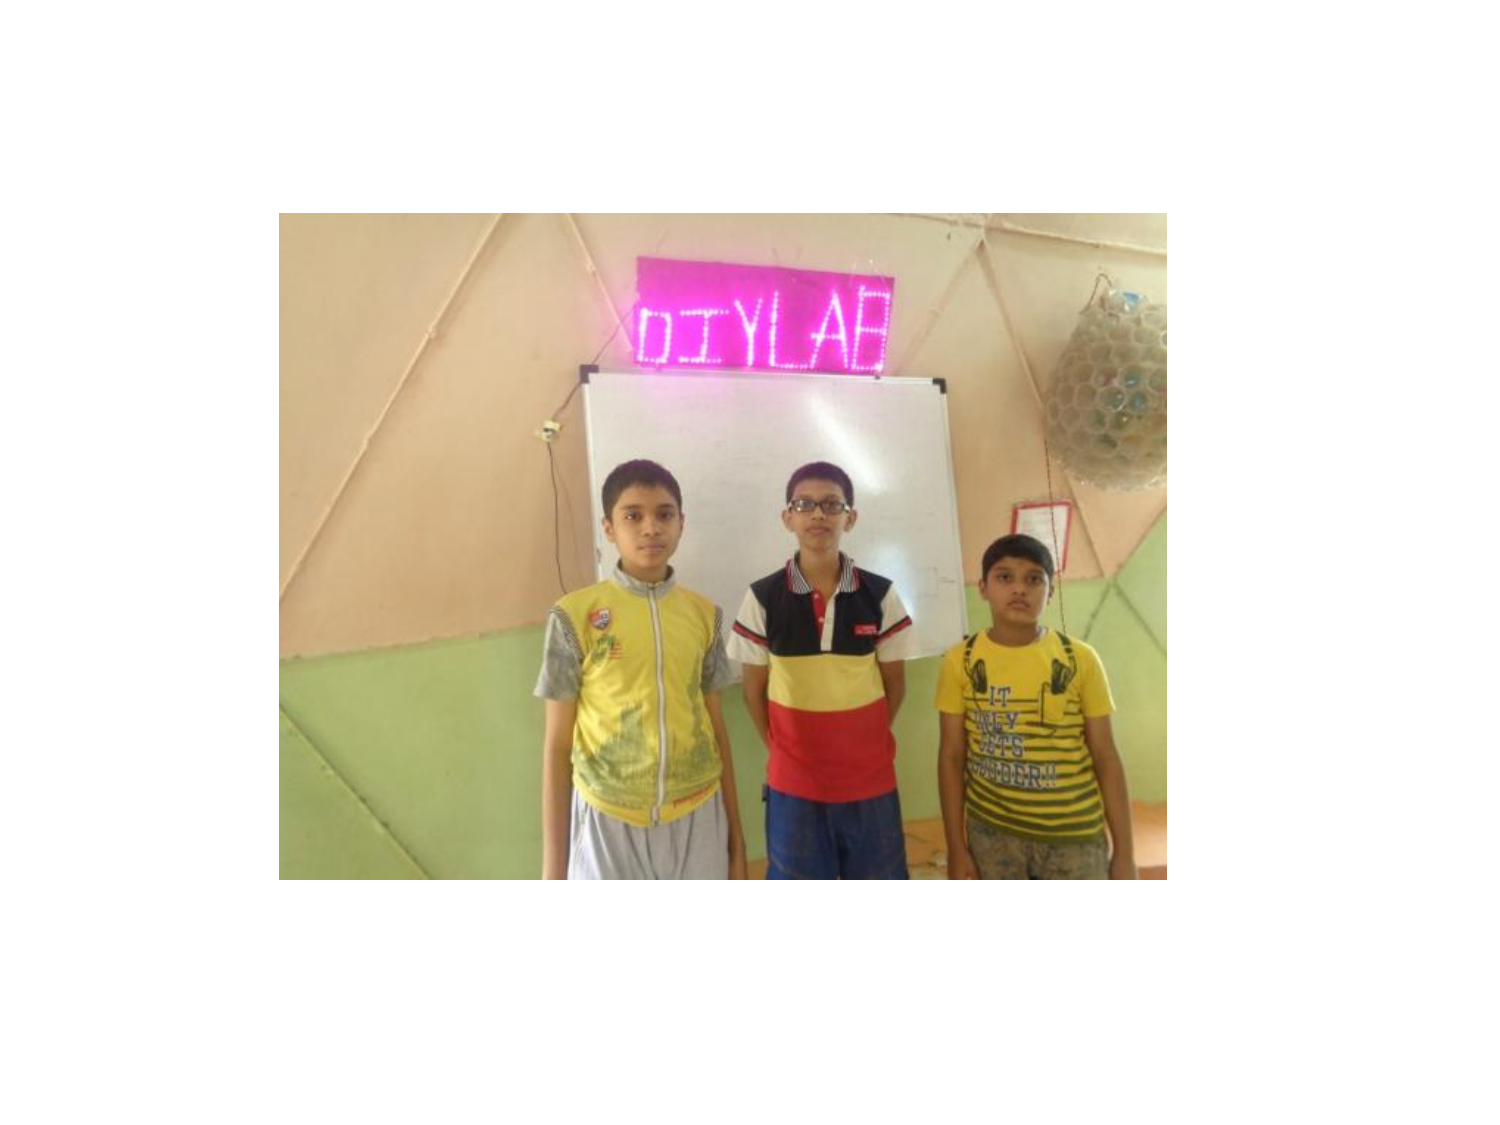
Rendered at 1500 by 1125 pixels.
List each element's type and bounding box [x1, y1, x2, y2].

picture [279, 213, 1167, 880]
